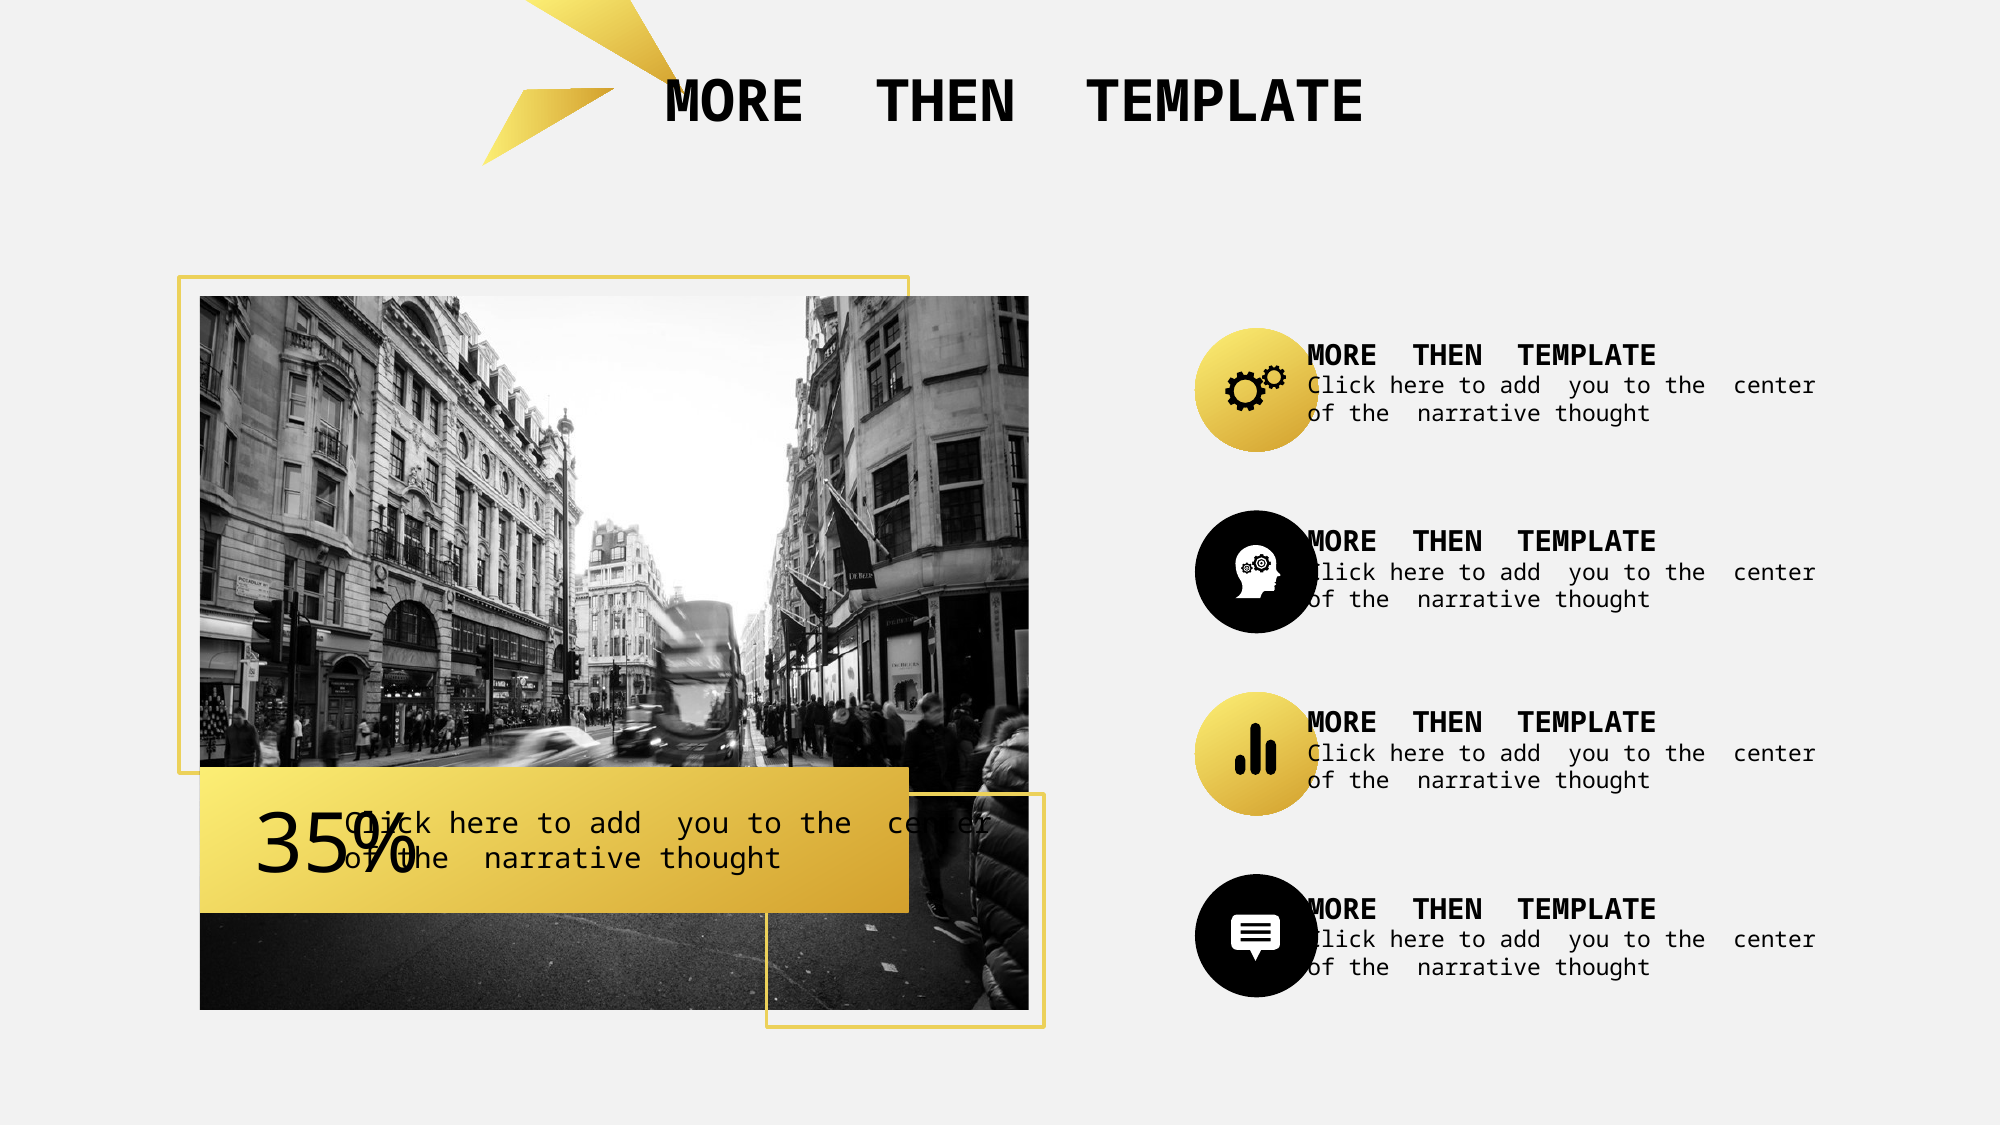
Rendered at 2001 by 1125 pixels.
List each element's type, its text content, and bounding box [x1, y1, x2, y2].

text_box [179, 277, 909, 774]
text_box MORE THEN TEMPLATE Click here to add you to the center of the narrative thought [1292, 328, 1831, 433]
text_box MORE THEN TEMPLATE Click here to add you to the center of the narrative thought [1292, 515, 1831, 620]
text_box [1194, 510, 1295, 634]
text_box [200, 767, 909, 913]
text_box [1194, 874, 1292, 998]
text_box [525, 0, 658, 56]
text_box MORE THEN TEMPLATE Click here to add you to the center of the narrative thought [1292, 882, 1831, 988]
text_box [1194, 692, 1296, 816]
text_box MORE THEN TEMPLATE Click here to add you to the center of the narrative thought [1292, 695, 1831, 801]
text_box [766, 793, 1045, 1027]
text_box [1194, 328, 1301, 452]
text_box [482, 87, 615, 166]
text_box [1234, 722, 1277, 776]
text_box MORE THEN TEMPLATE [620, 47, 1380, 143]
text_box 35% [241, 781, 435, 897]
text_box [1225, 365, 1287, 412]
text_box Click here to add you to the center of the narrative thought [329, 796, 1007, 882]
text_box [1230, 914, 1281, 962]
text_box [199, 296, 1029, 1010]
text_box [1235, 544, 1284, 599]
